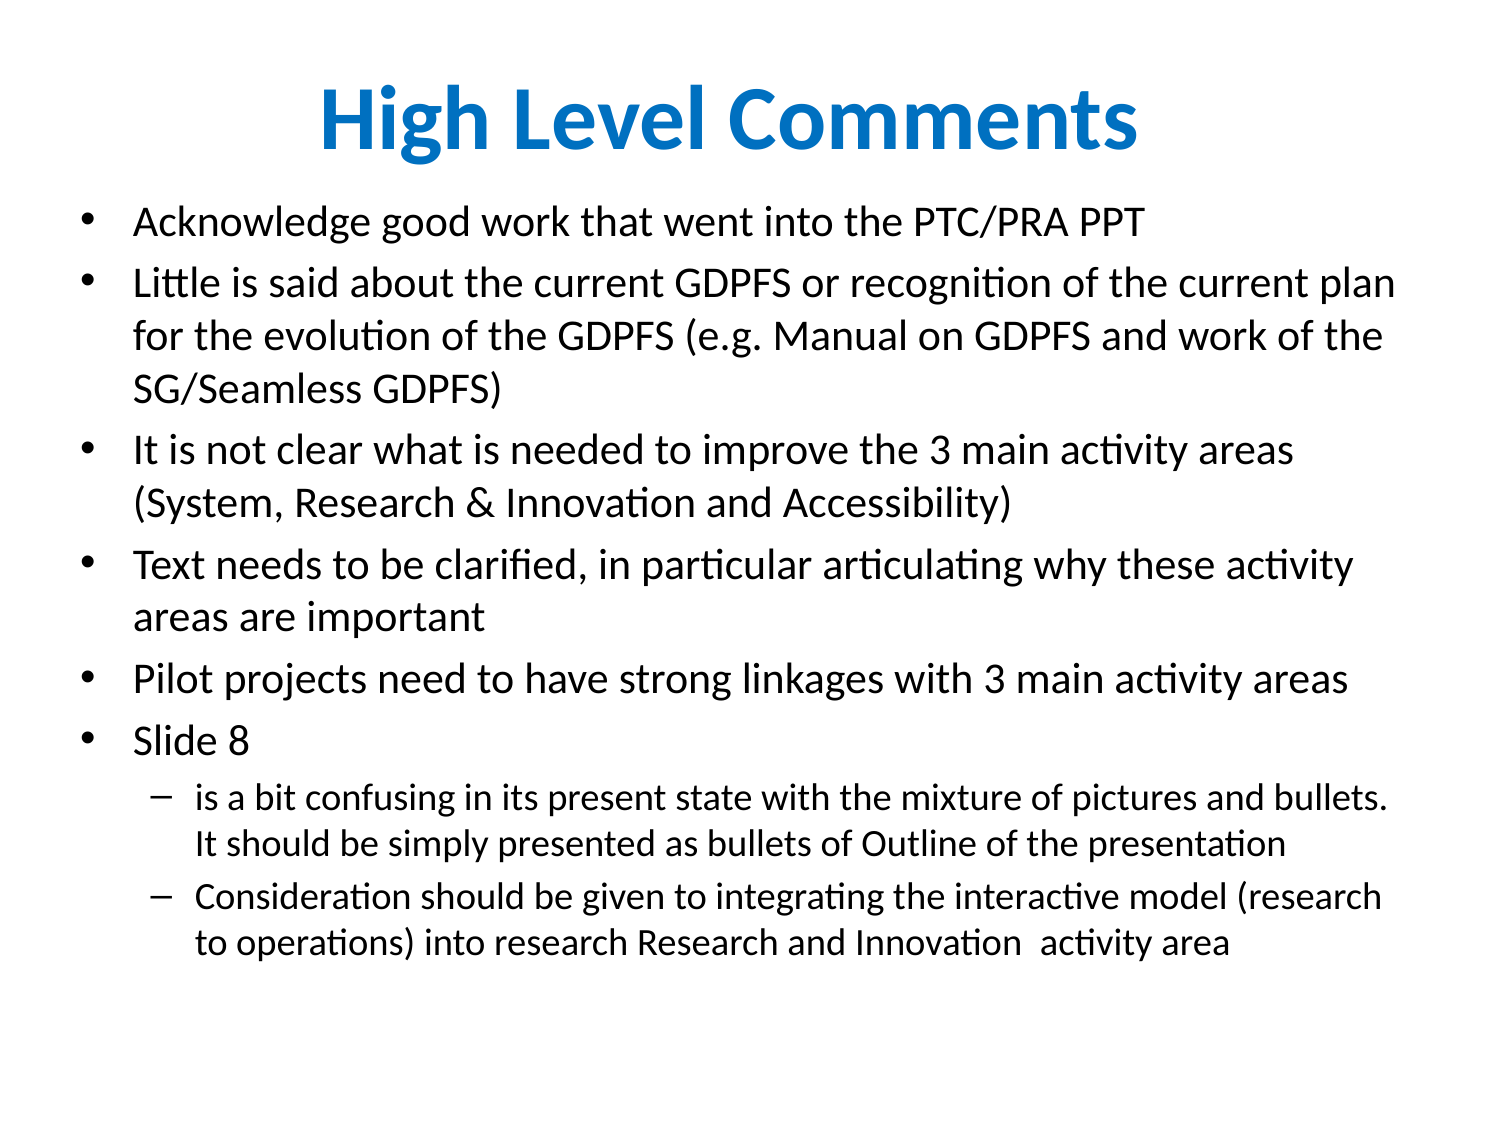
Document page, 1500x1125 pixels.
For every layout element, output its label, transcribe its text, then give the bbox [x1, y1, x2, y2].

list Acknowledge good work that went into the PTC/PRA PPT Little is said about the current GDPFS or recognition of the current plan for the evolution of the GDPFS (e.g. Manual on GDPFS and work of the SG/Seamless GDPFS) It is not clear what is needed to improve the 3 main activity areas (System, Research & Innovation and Accessibility) Text needs to be clarified, in particular articulating why these activity areas are important Pilot projects need to have strong linkages with 3 main activity areas Slide 8 is a bit confusing in its present state with the mixture of pictures and bullets. It should be simply presented as bullets of Outline of the presentation Consideration should be given to integrating the interactive model (research to operations) into research Research and Innovation activity area [64, 184, 1415, 1047]
title High Level Comments [64, 19, 1415, 184]
